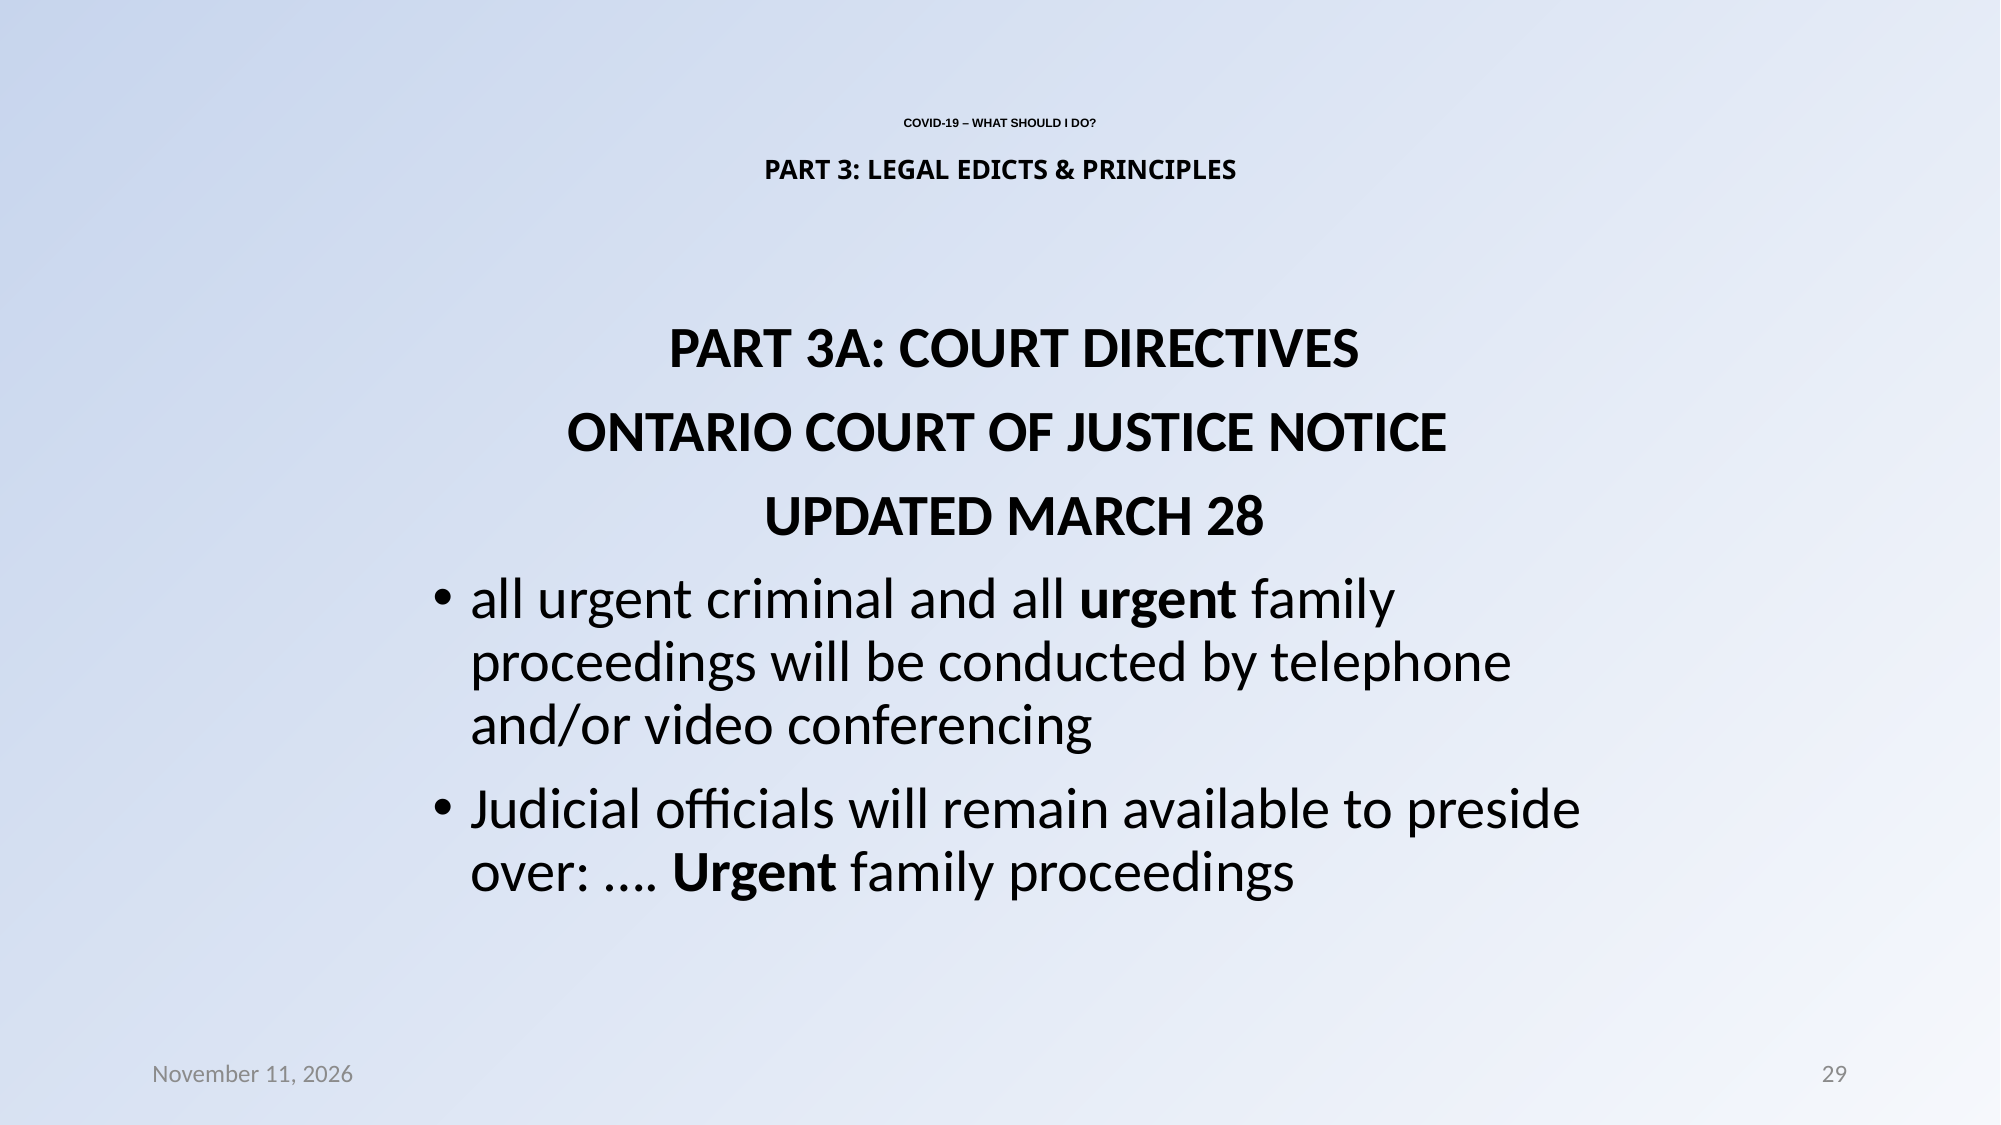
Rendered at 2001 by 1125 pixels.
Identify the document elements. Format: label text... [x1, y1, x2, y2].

slide_number 29 [1412, 1042, 1863, 1103]
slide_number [137, 1042, 588, 1103]
title COVID-19 – WHAT SHOULD I DO? PART 3: LEGAL EDICTS & PRINCIPLES [137, 82, 1863, 279]
list PART 3A: COURT DIRECTIVES ONTARIO COURT OF JUSTICE NOTICE UPDATED MARCH 28 all urgent criminal and all urgent family proceedings will be conducted by telephone and/or video conferencing Judicial officials will remain available to preside over: …. Urgent family proceedings [417, 310, 1613, 922]
